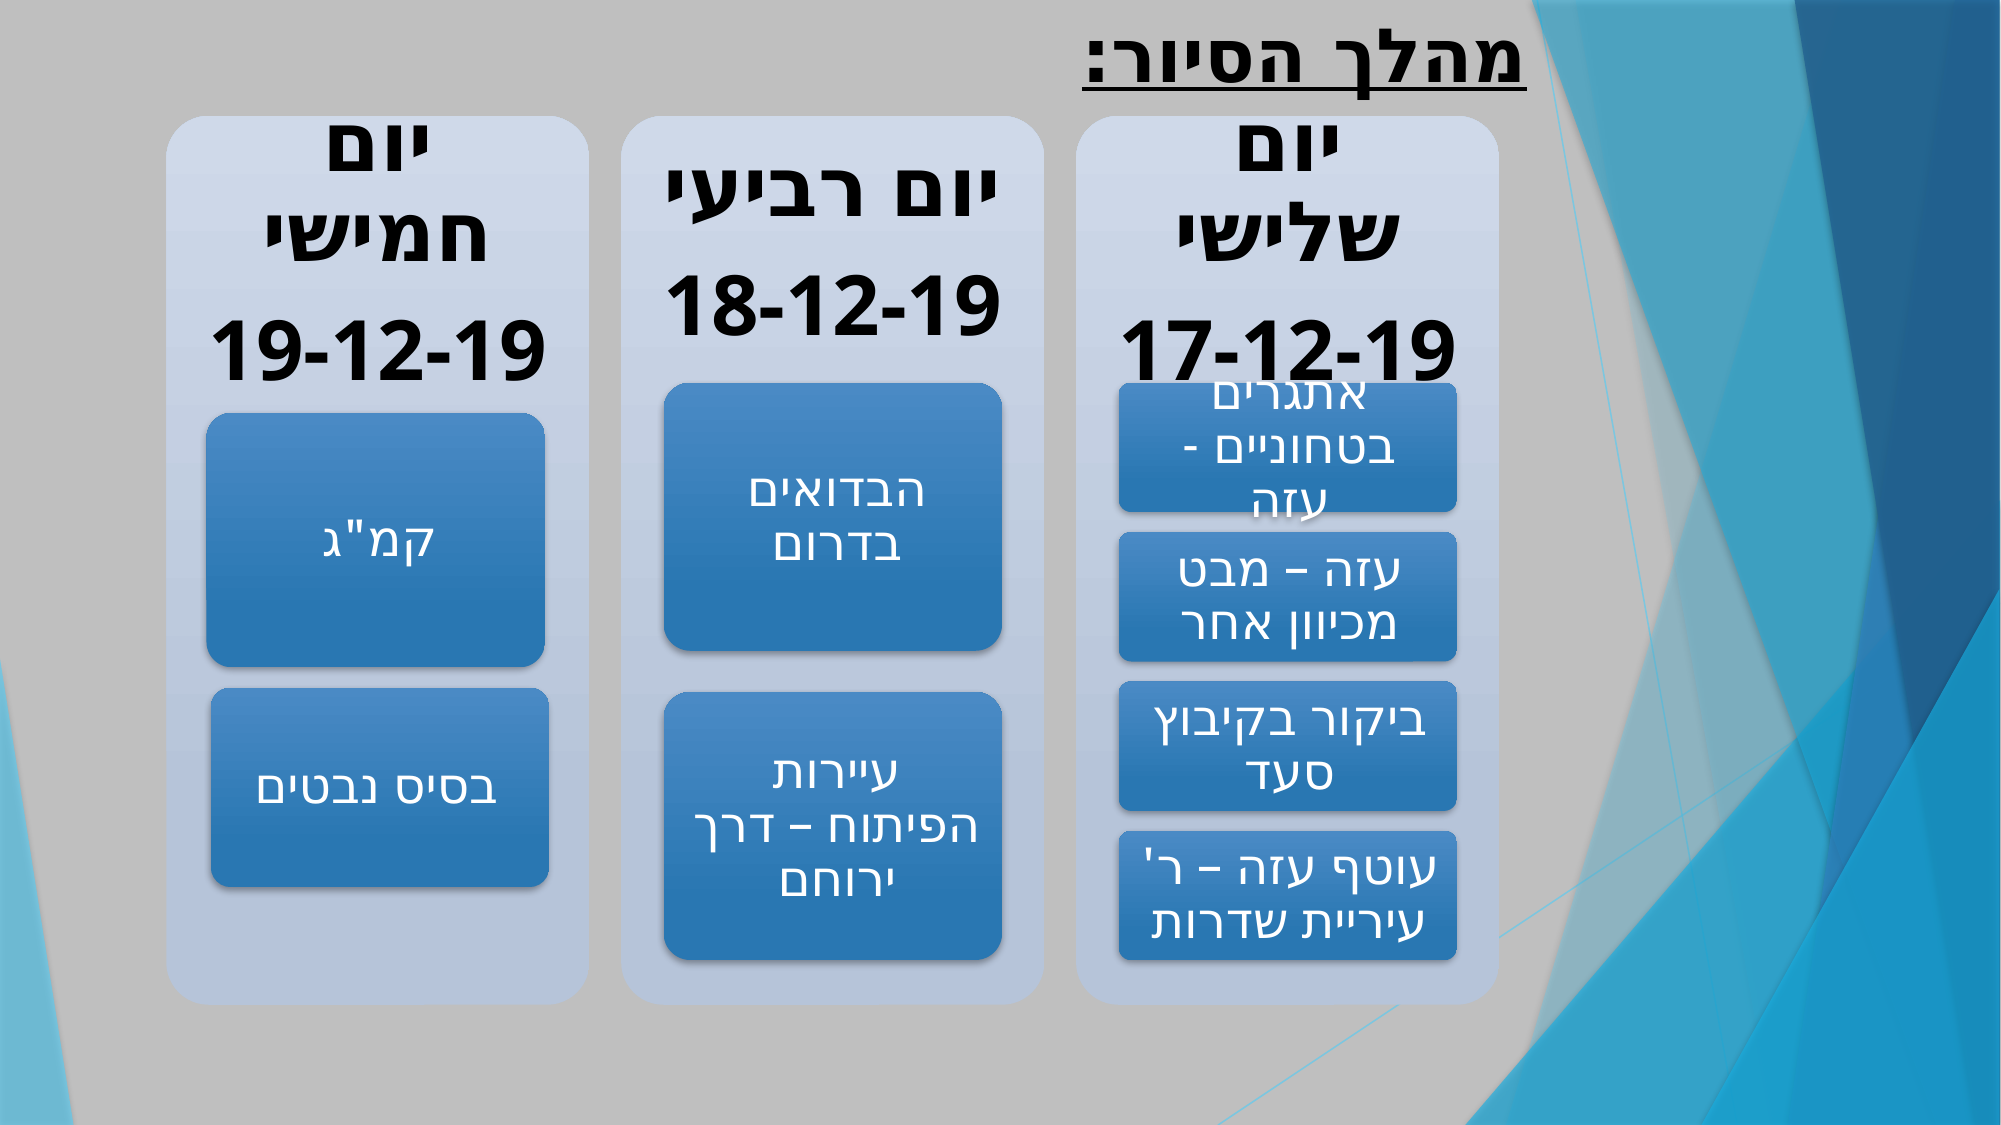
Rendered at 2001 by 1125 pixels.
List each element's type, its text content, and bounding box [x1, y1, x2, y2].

text_box מהלך הסיור: [763, 0, 1543, 218]
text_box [165, 115, 1500, 1006]
